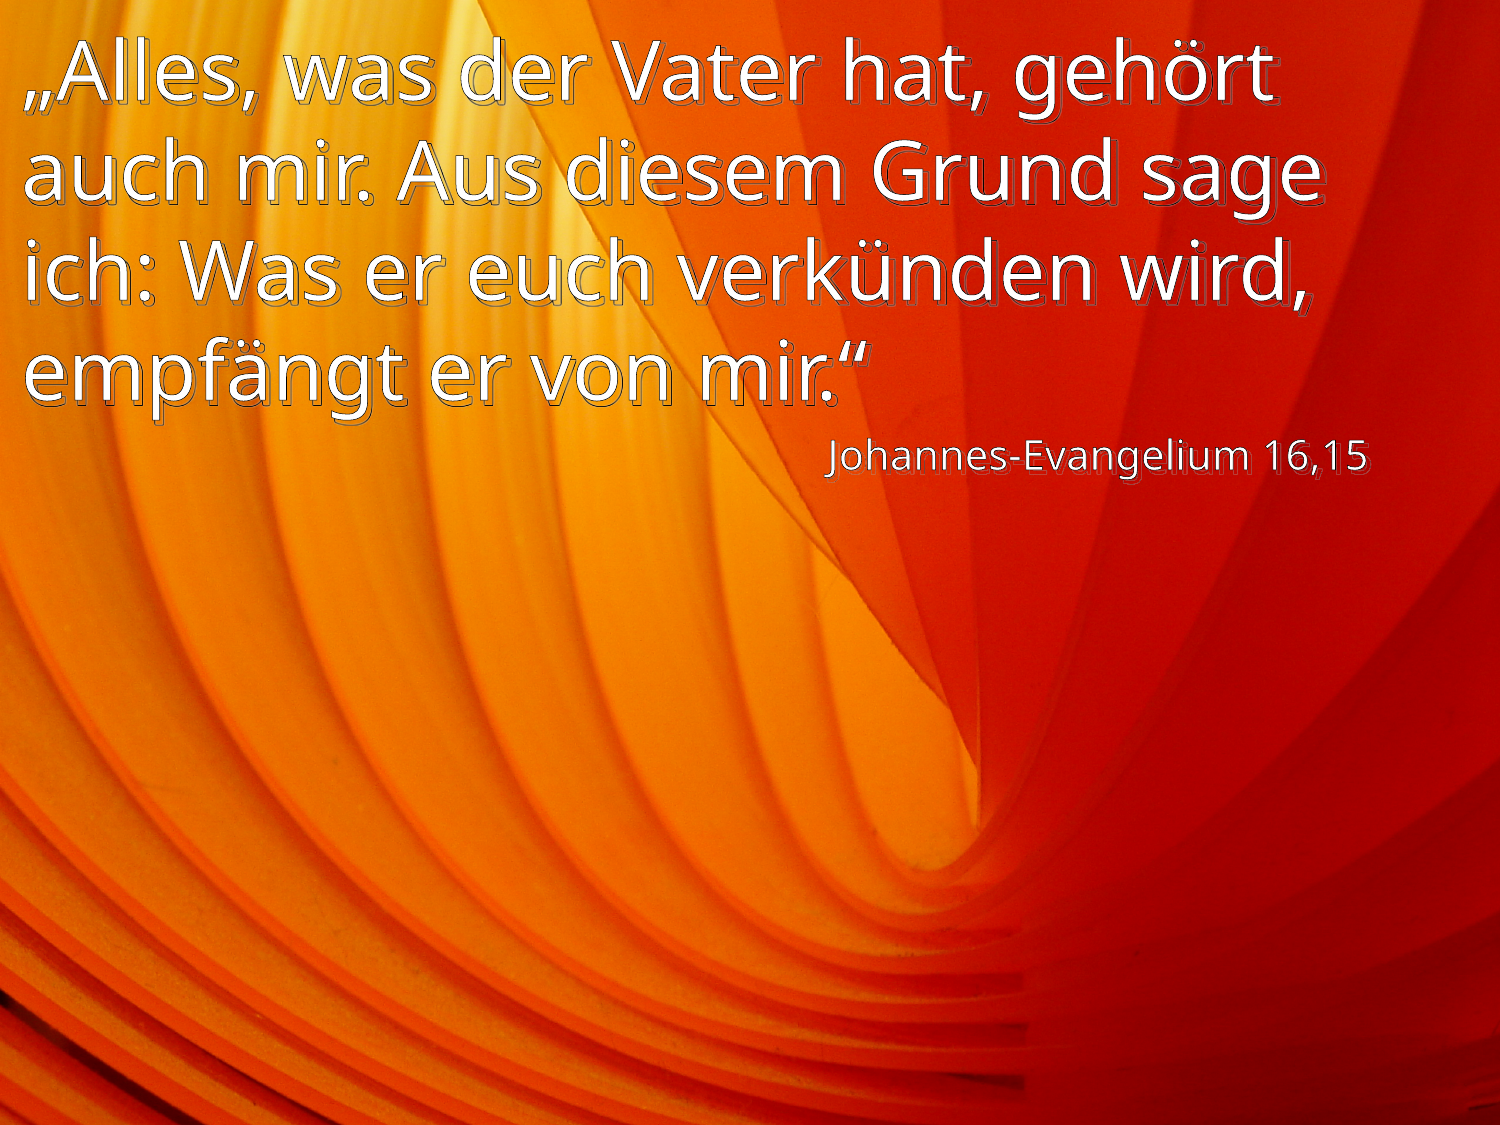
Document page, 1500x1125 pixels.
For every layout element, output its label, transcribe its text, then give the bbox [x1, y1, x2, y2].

text_box Johannes-Evangelium 16,15 [336, 420, 1384, 486]
title „Alles, was der Vater hat, gehört auch mir. Aus diesem Grund sage ich: Was er euch verkünden wird, empfängt er von mir.“ [5, 9, 1436, 425]
picture [0, 0, 1500, 1125]
